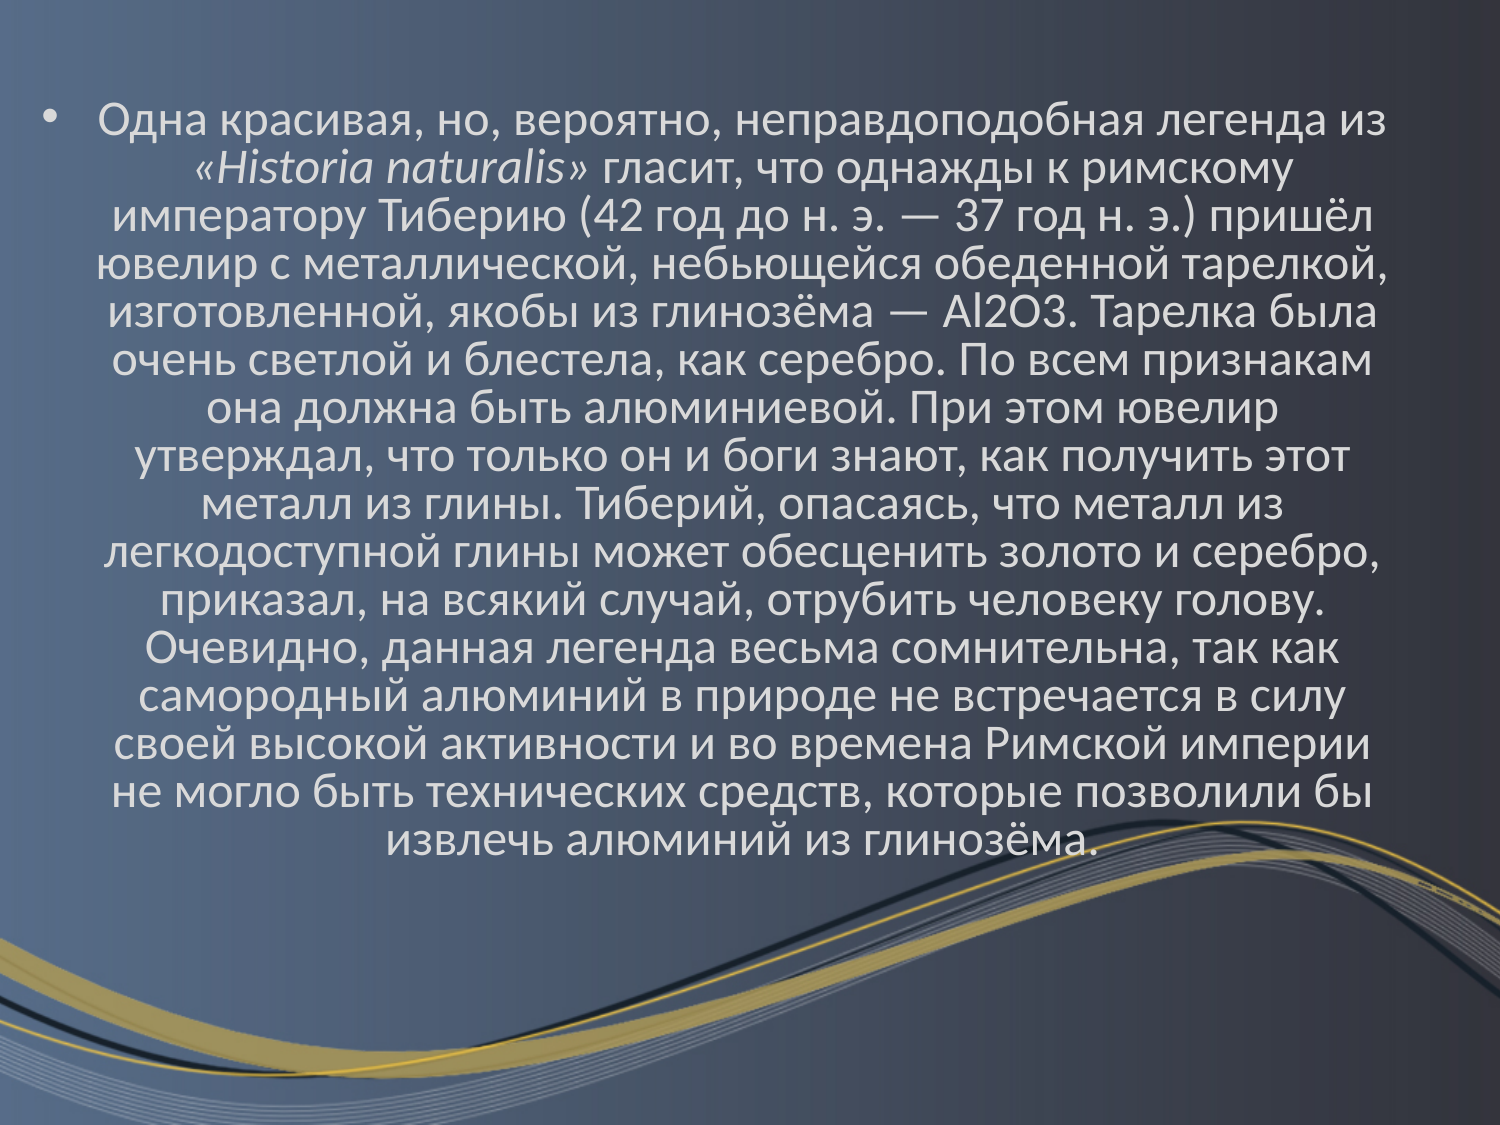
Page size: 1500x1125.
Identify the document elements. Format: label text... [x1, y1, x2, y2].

picture [0, 0, 1500, 1125]
list Одна красивая, но, вероятно, неправдоподобная легенда из «Historia naturalis» гласит, что однажды к римскому императору Тиберию (42 год до н. э. — 37 год н. э.) пришёл ювелир с металлической, небьющейся обеденной тарелкой, изготовленной, якобы из глинозёма — Al2O3. Тарелка была очень светлой и блестела, как серебро. По всем признакам она должна быть алюминиевой. При этом ювелир утверждал, что только он и боги знают, как получить этот металл из глины. Тиберий, опа­саясь, что металл из легкодоступной глины может обесценить золото и серебро, приказал, на всякий случай, отрубить чело­веку голову. Очевидно, данная легенда весьма сомнительна, так как самородный алюминий в природе не встречается в силу своей высокой активности и во времена Рим­ской империи не могло быть технических средств, которые позволили бы извлечь алюми­ний из глинозёма. [17, 90, 1412, 811]
